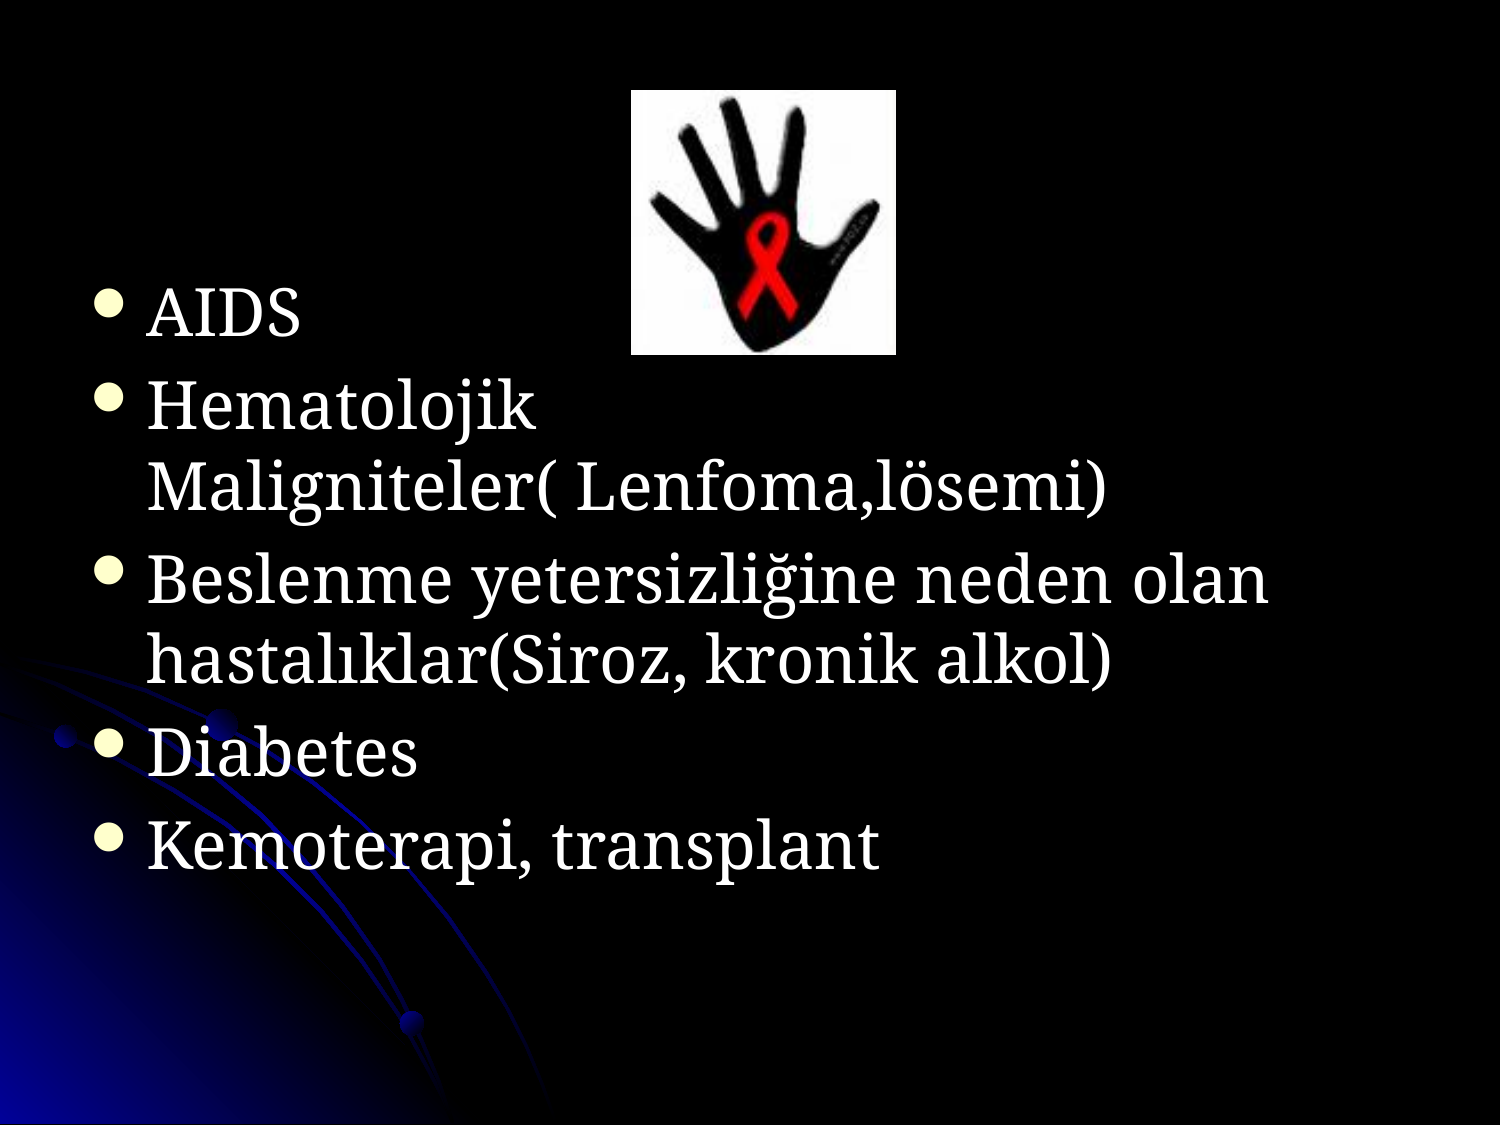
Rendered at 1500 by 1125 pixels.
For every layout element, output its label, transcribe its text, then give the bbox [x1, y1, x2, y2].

list AIDS Hematolojik Maligniteler( Lenfoma,lösemi) Beslenme yetersizliğine neden olan hastalıklar(Siroz, kronik alkol) Diabetes Kemoterapi, transplant [74, 262, 1426, 1006]
picture [631, 89, 897, 355]
